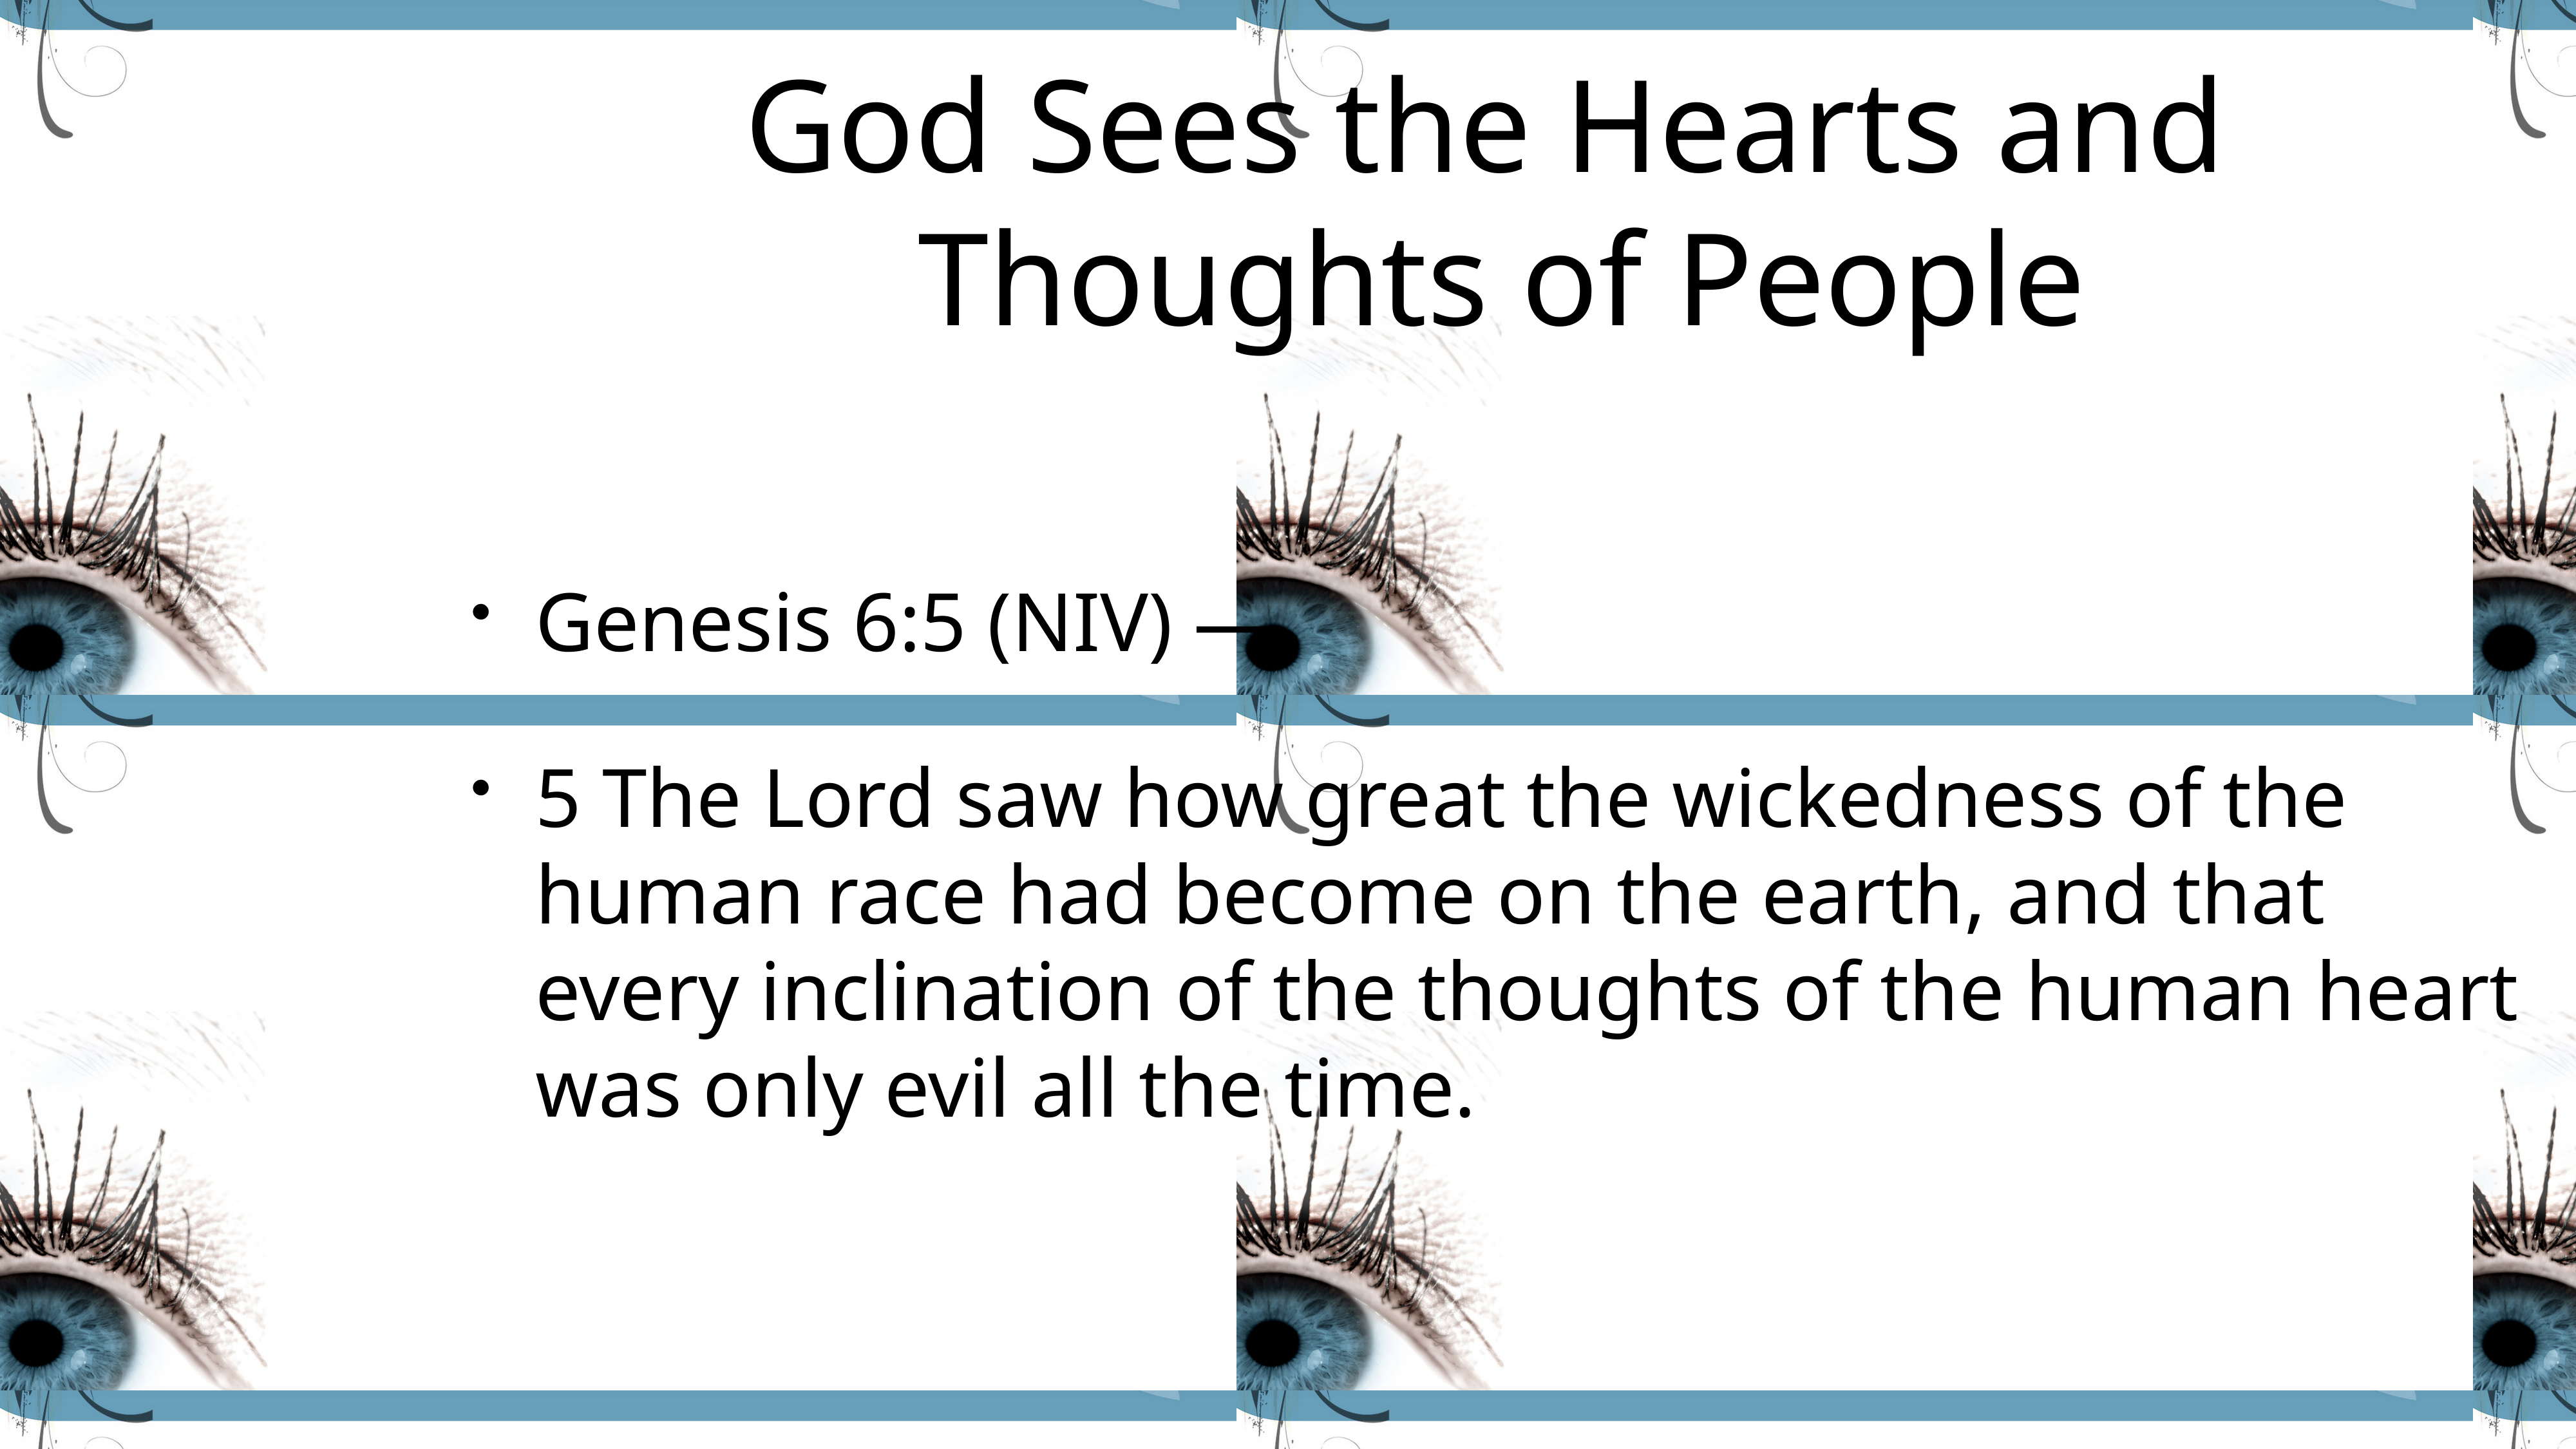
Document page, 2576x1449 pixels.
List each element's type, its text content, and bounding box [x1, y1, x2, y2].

picture [0, 0, 2576, 1449]
list Genesis 6:5 (NIV) — 5 The Lord saw how great the wickedness of the human race had become on the earth, and that every inclination of the thoughts of the human heart was only evil all the time. [463, 384, 2541, 1320]
title God Sees the Hearts and Thoughts of People [463, 37, 2541, 359]
